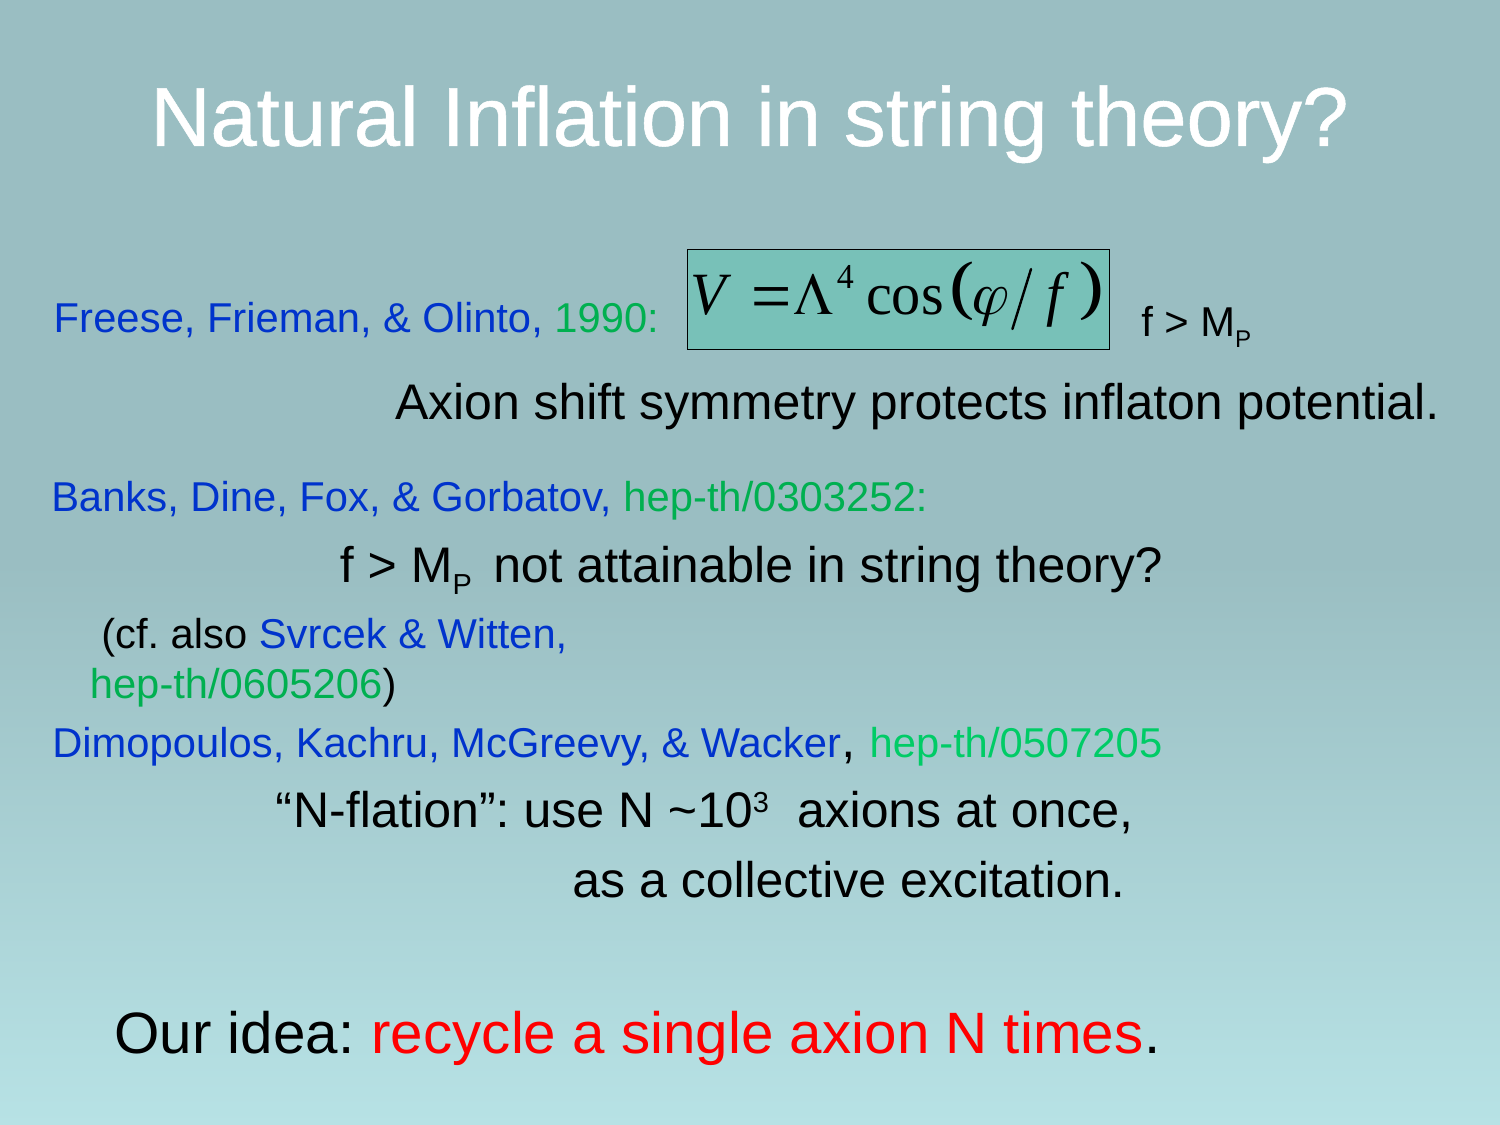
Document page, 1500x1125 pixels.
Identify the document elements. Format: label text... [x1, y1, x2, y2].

text_box f > MP [1151, 287, 1267, 360]
text_box Our idea: recycle a single axion N times. [99, 987, 1375, 1073]
text_box Axion shift symmetry protects inflaton potential. [380, 362, 1456, 438]
text_box Dimopoulos, Kachru, McGreevy, & Wacker, hep-th/0507205 “N-flation”: use N ~103 axions at once, as a collective excitation. [37, 699, 1488, 838]
text_box (cf. also Svrcek & Witten, hep-th/0605206) [74, 599, 900, 699]
title Natural Inflation in string theory? [74, 62, 1426, 163]
text_box Banks, Dine, Fox, & Gorbatov, hep-th/0303252: [24, 462, 1100, 528]
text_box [687, 249, 1110, 351]
text_box f > MP not attainable in string theory? [324, 524, 1350, 608]
text_box Freese, Frieman, & Olinto, 1990: [24, 274, 687, 350]
